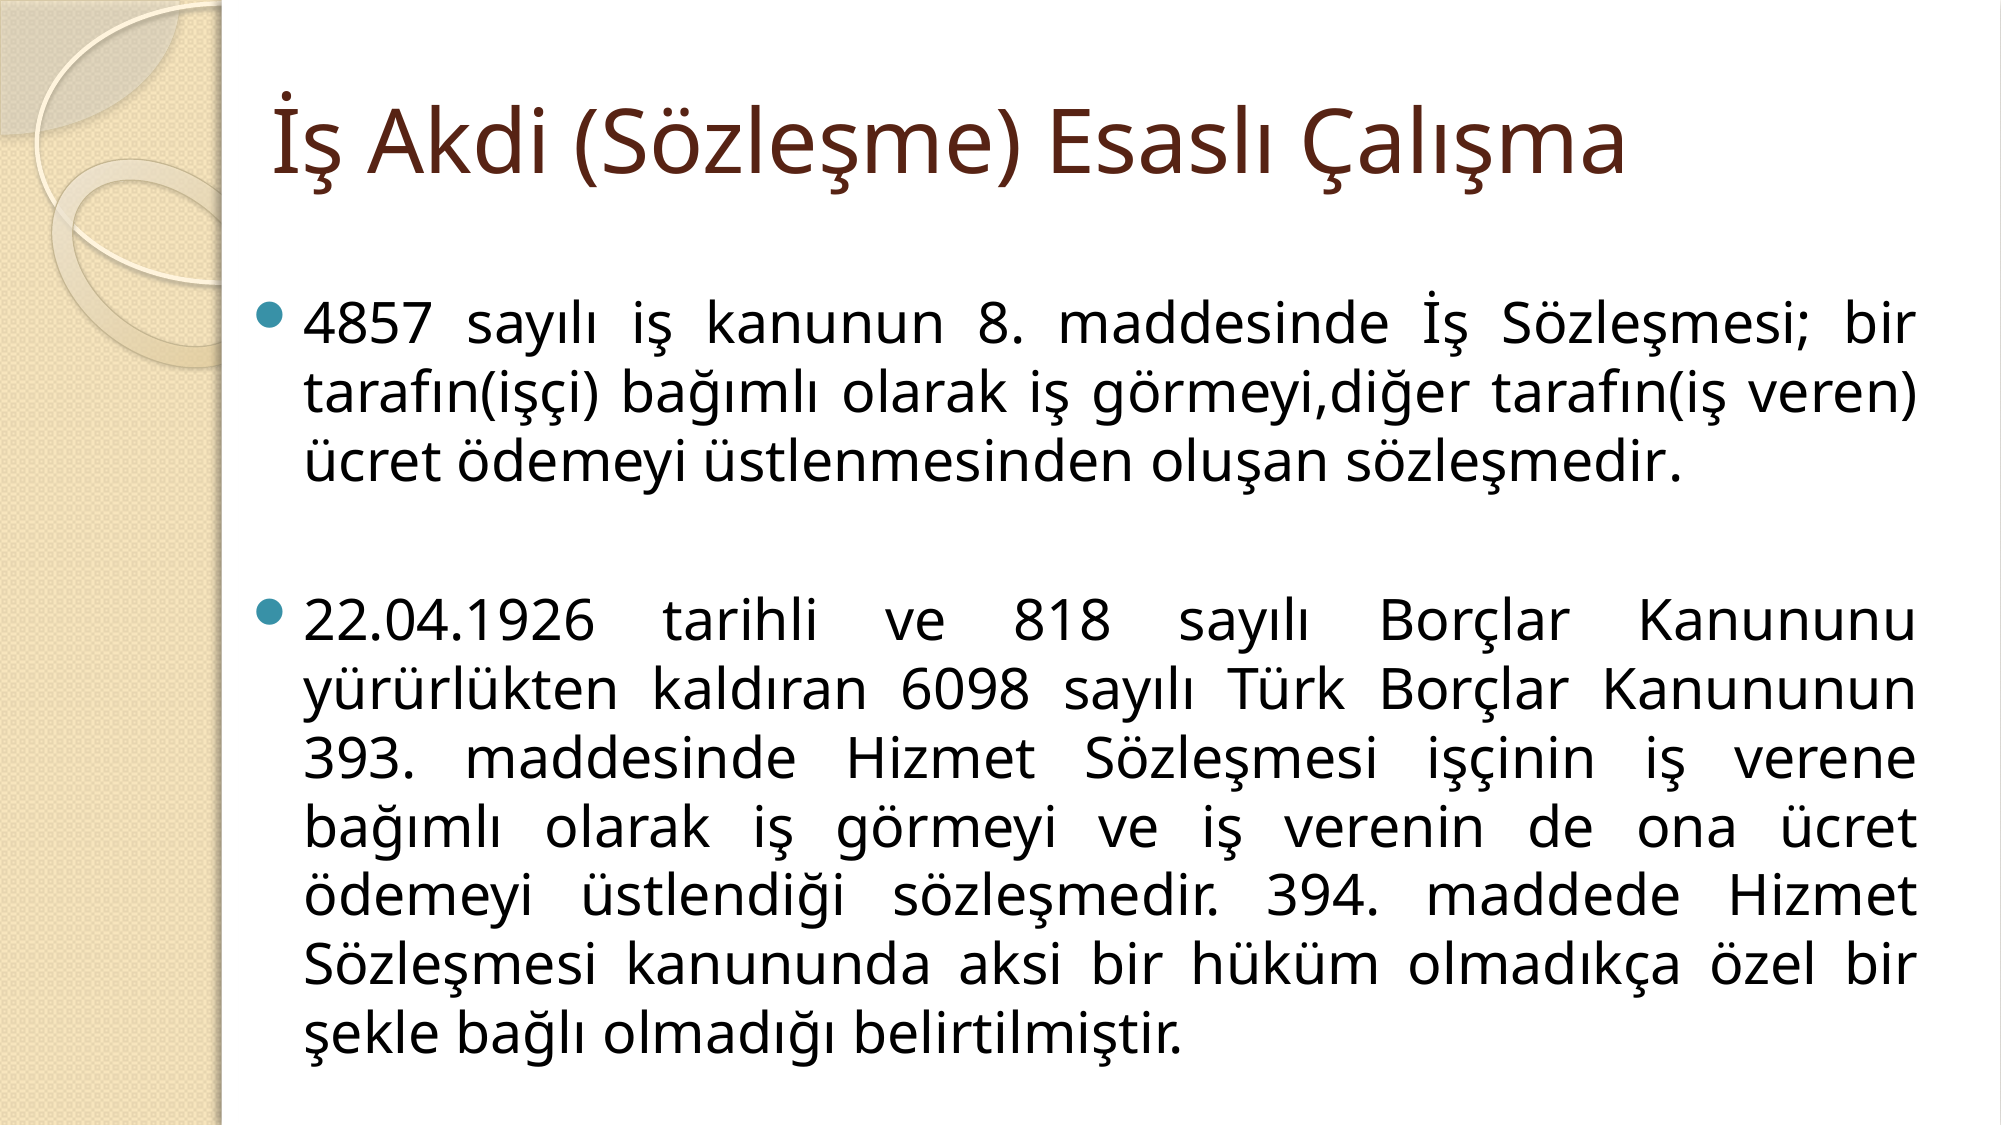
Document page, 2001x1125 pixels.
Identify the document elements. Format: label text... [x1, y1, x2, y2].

title İş Akdi (Sözleşme) Esaslı Çalışma [233, 59, 1863, 215]
list 4857 sayılı iş kanunun 8. maddesinde İş Sözleşmesi; bir tarafın(işçi) bağımlı olarak iş görmeyi,diğer tarafın(iş veren) ücret ödemeyi üstlenmesinden oluşan sözleşmedir. 22.04.1926 tarihli ve 818 sayılı Borçlar Kanununu yürürlükten kaldıran 6098 sayılı Türk Borçlar Kanununun 393. maddesinde Hizmet Sözleşmesi işçinin iş verene bağımlı olarak iş görmeyi ve iş verenin de ona ücret ödemeyi üstlendiği sözleşmedir. 394. maddede Hizmet Sözleşmesi kanununda aksi bir hüküm olmadıkça özel bir şekle bağlı olmadığı belirtilmiştir. [233, 279, 1934, 1085]
